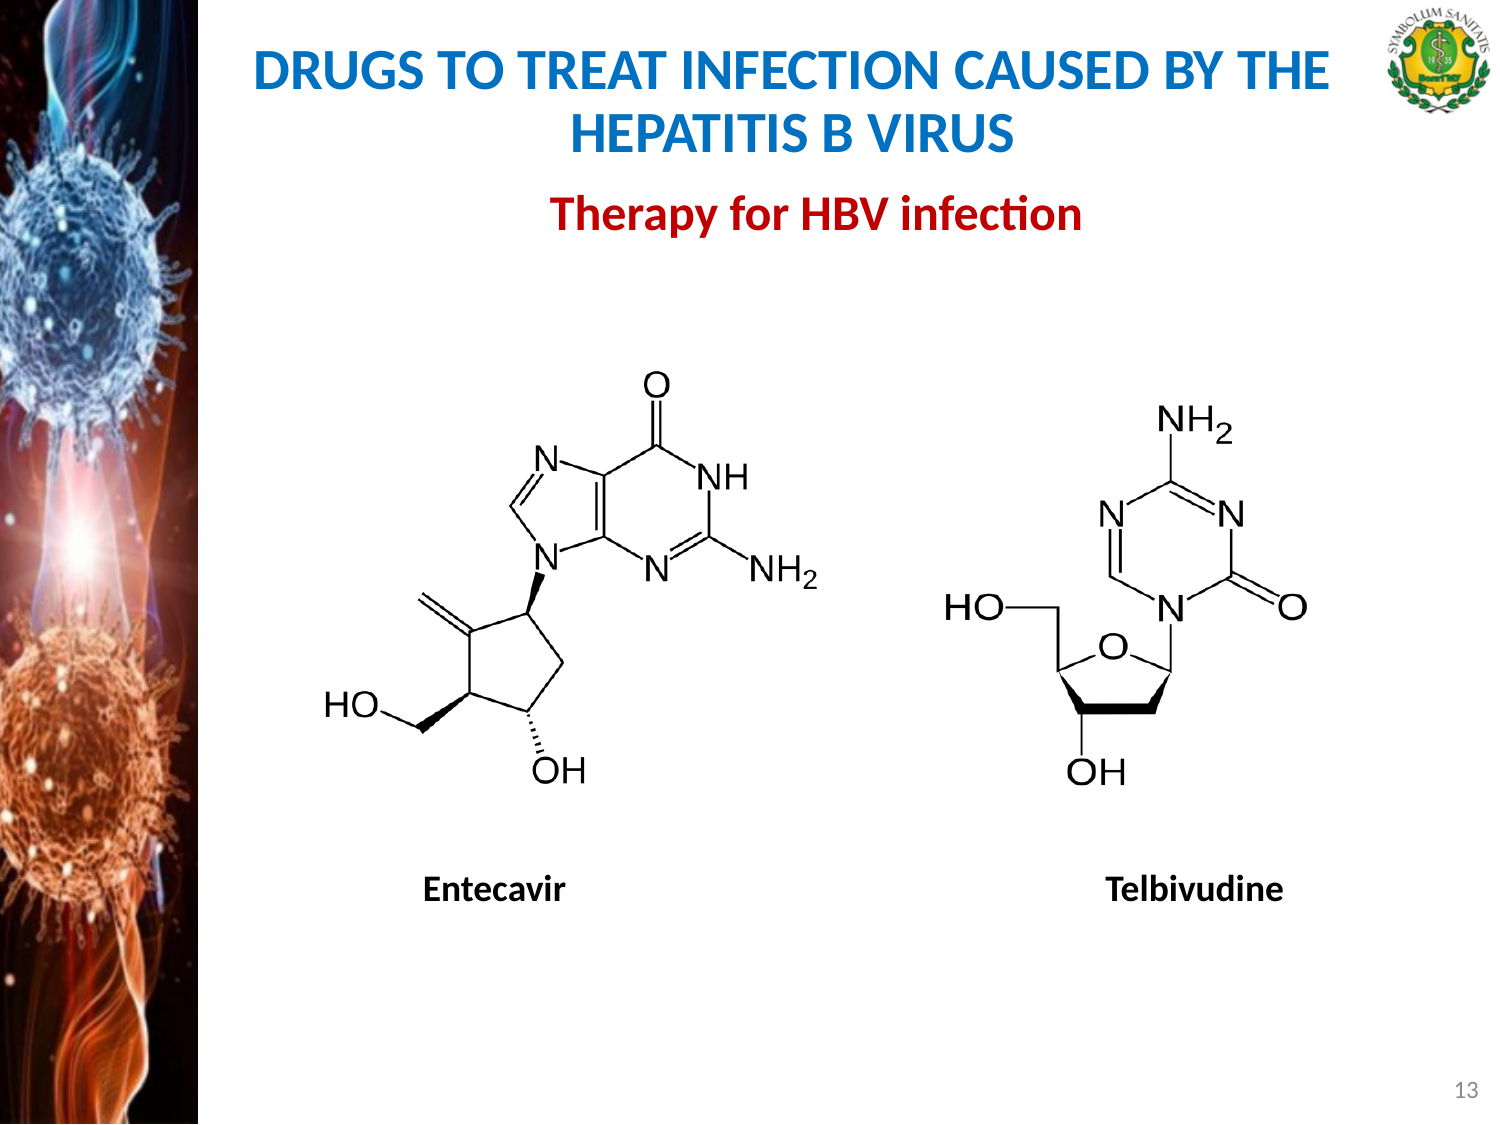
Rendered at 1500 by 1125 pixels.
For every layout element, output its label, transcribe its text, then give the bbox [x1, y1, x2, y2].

text_box Entecavir [408, 856, 590, 916]
text_box Therapy for HBV infection [535, 172, 1099, 248]
text_box Drugs to treat infection caused by the hepatitis B virus [203, 30, 1388, 173]
picture [310, 354, 833, 799]
slide_number 13 [1400, 1058, 1495, 1119]
picture [930, 390, 1322, 799]
picture [1387, 6, 1492, 115]
picture [0, 0, 198, 1124]
text_box Telbivudine [1090, 856, 1300, 916]
